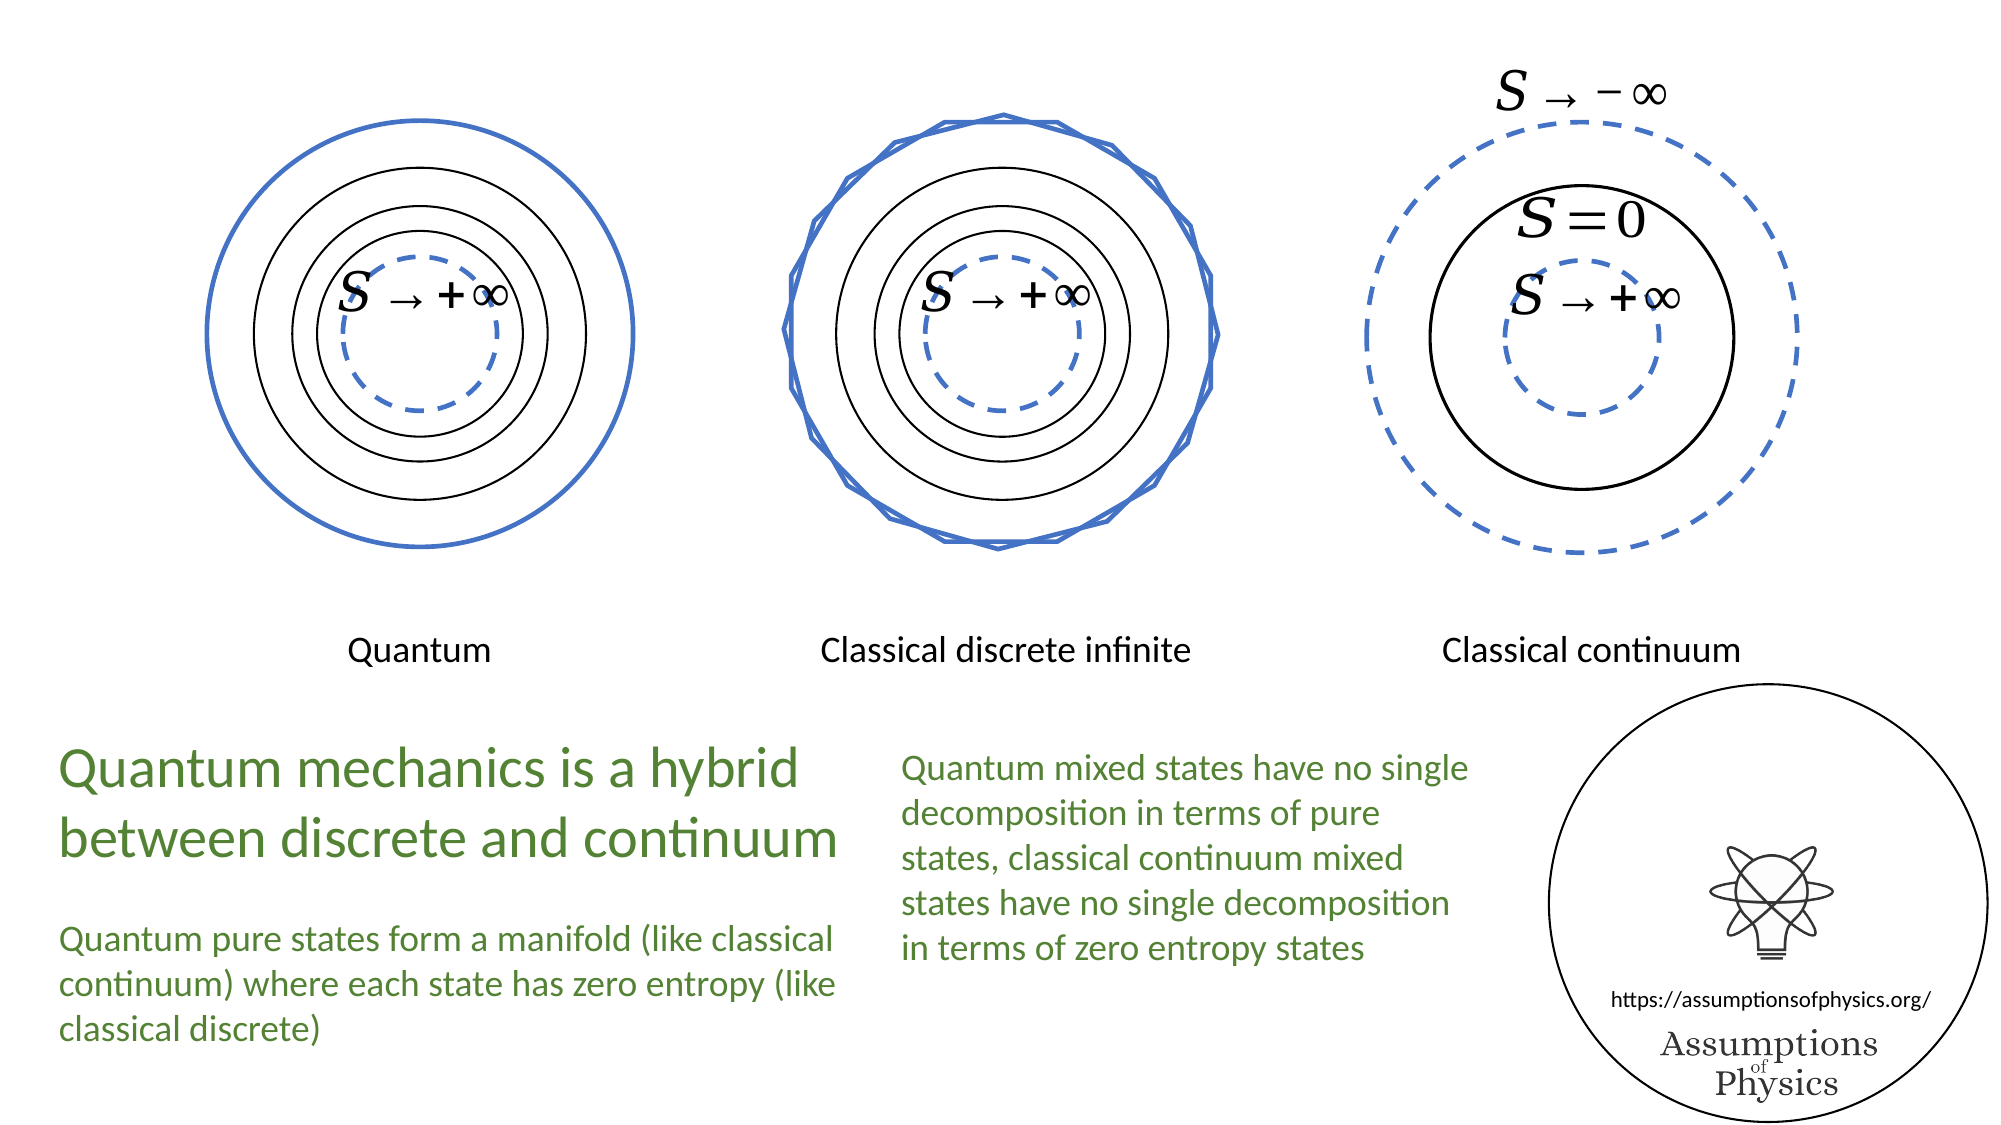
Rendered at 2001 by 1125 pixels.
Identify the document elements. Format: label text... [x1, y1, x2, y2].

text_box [1366, 122, 1798, 553]
text_box Quantum mixed states have no single decomposition in terms of pure states, classical continuum mixed states have no single decomposition in terms of zero entropy states [886, 736, 1496, 976]
text_box Quantum [332, 617, 508, 678]
picture [1660, 1029, 1877, 1103]
text_box Classical discrete infinite [805, 617, 1207, 678]
text_box Quantum mechanics is a hybrid between discrete and continuum Quantum pure states form a manifold (like classical continuum) where each state has zero entropy (like classical discrete) [44, 721, 875, 1057]
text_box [206, 67, 634, 547]
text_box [791, 122, 1211, 542]
picture [1709, 846, 1834, 960]
text_box Classical continuum [1427, 617, 1757, 678]
